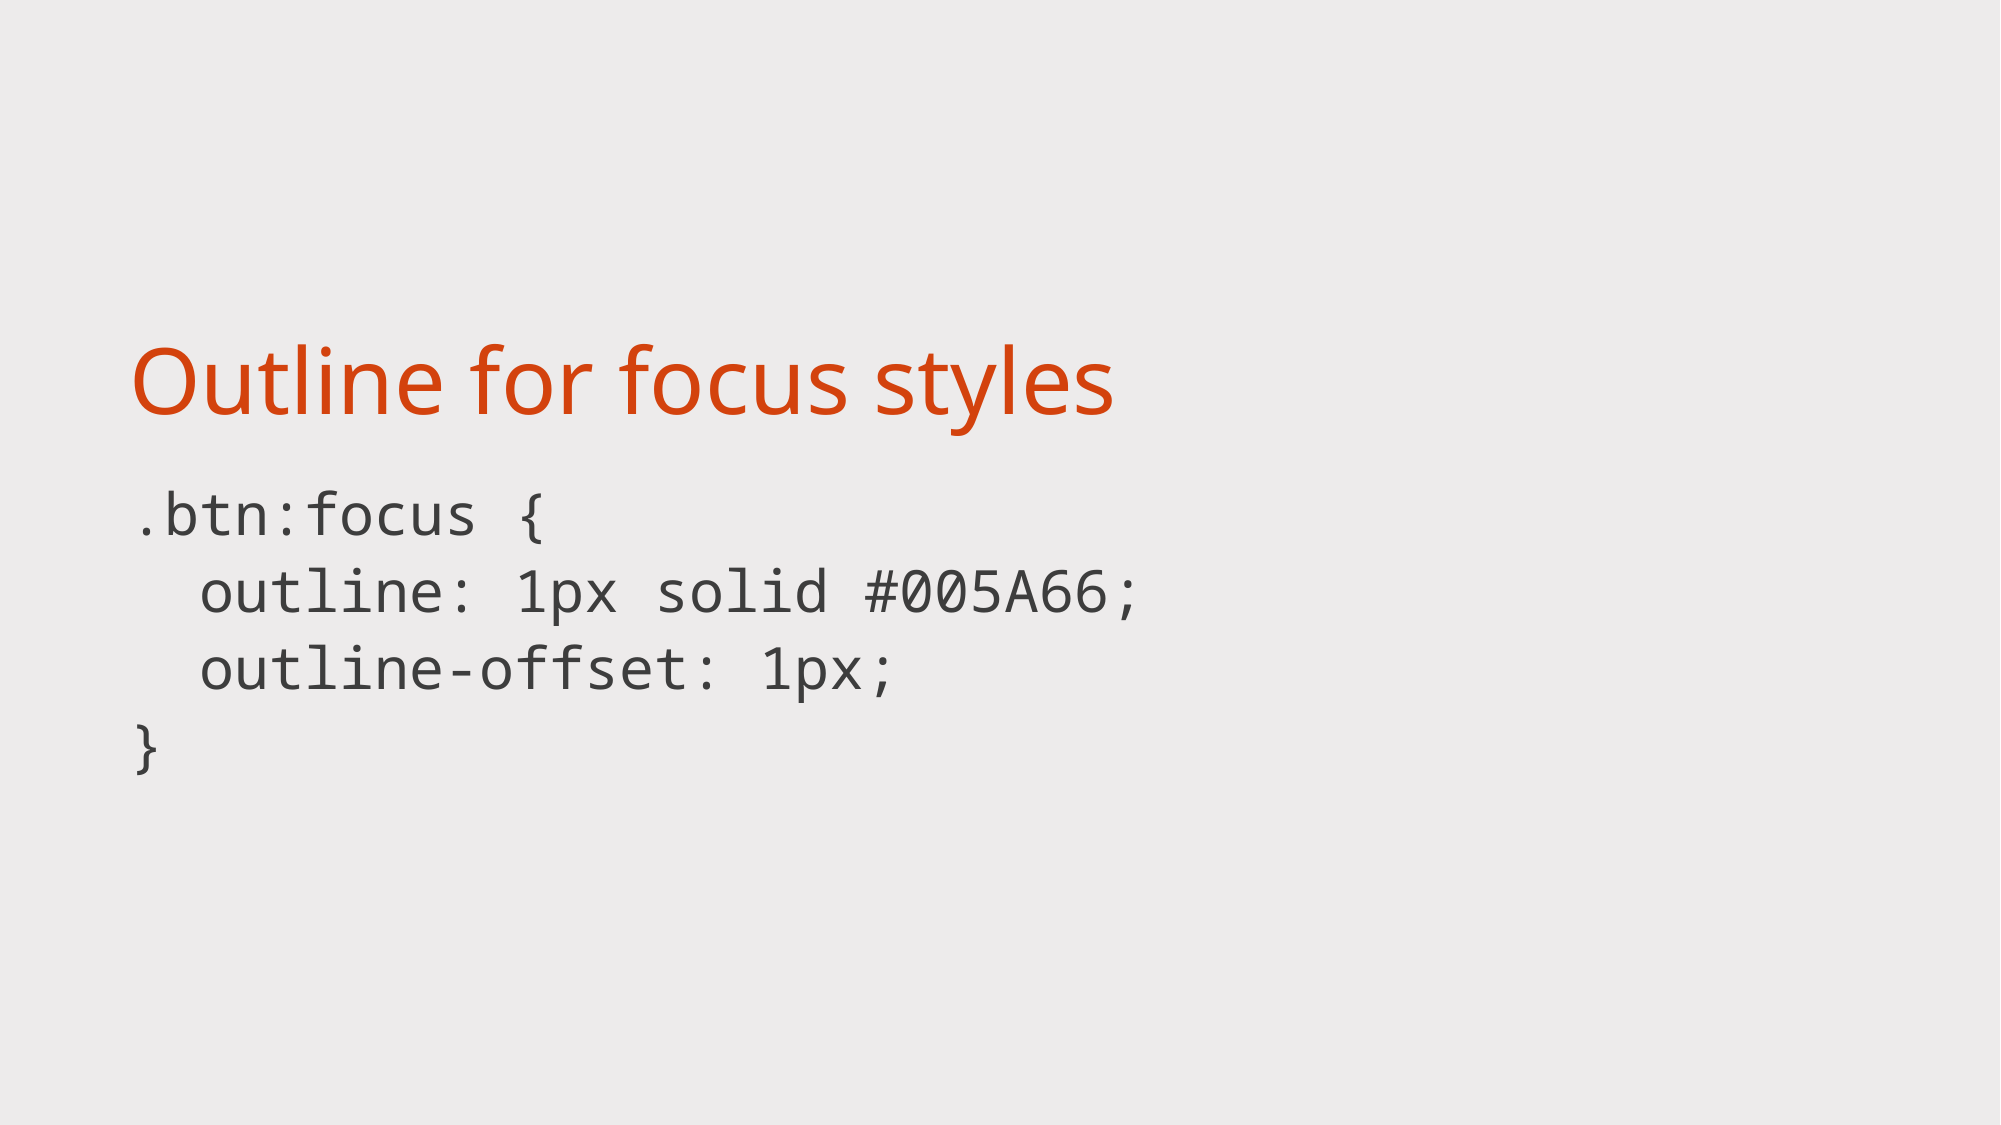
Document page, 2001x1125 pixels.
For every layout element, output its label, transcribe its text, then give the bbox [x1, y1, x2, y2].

list .btn:focus { outline: 1px solid #005A66; outline-offset: 1px; } [114, 462, 1237, 888]
title Outline for focus styles [114, 208, 1237, 441]
